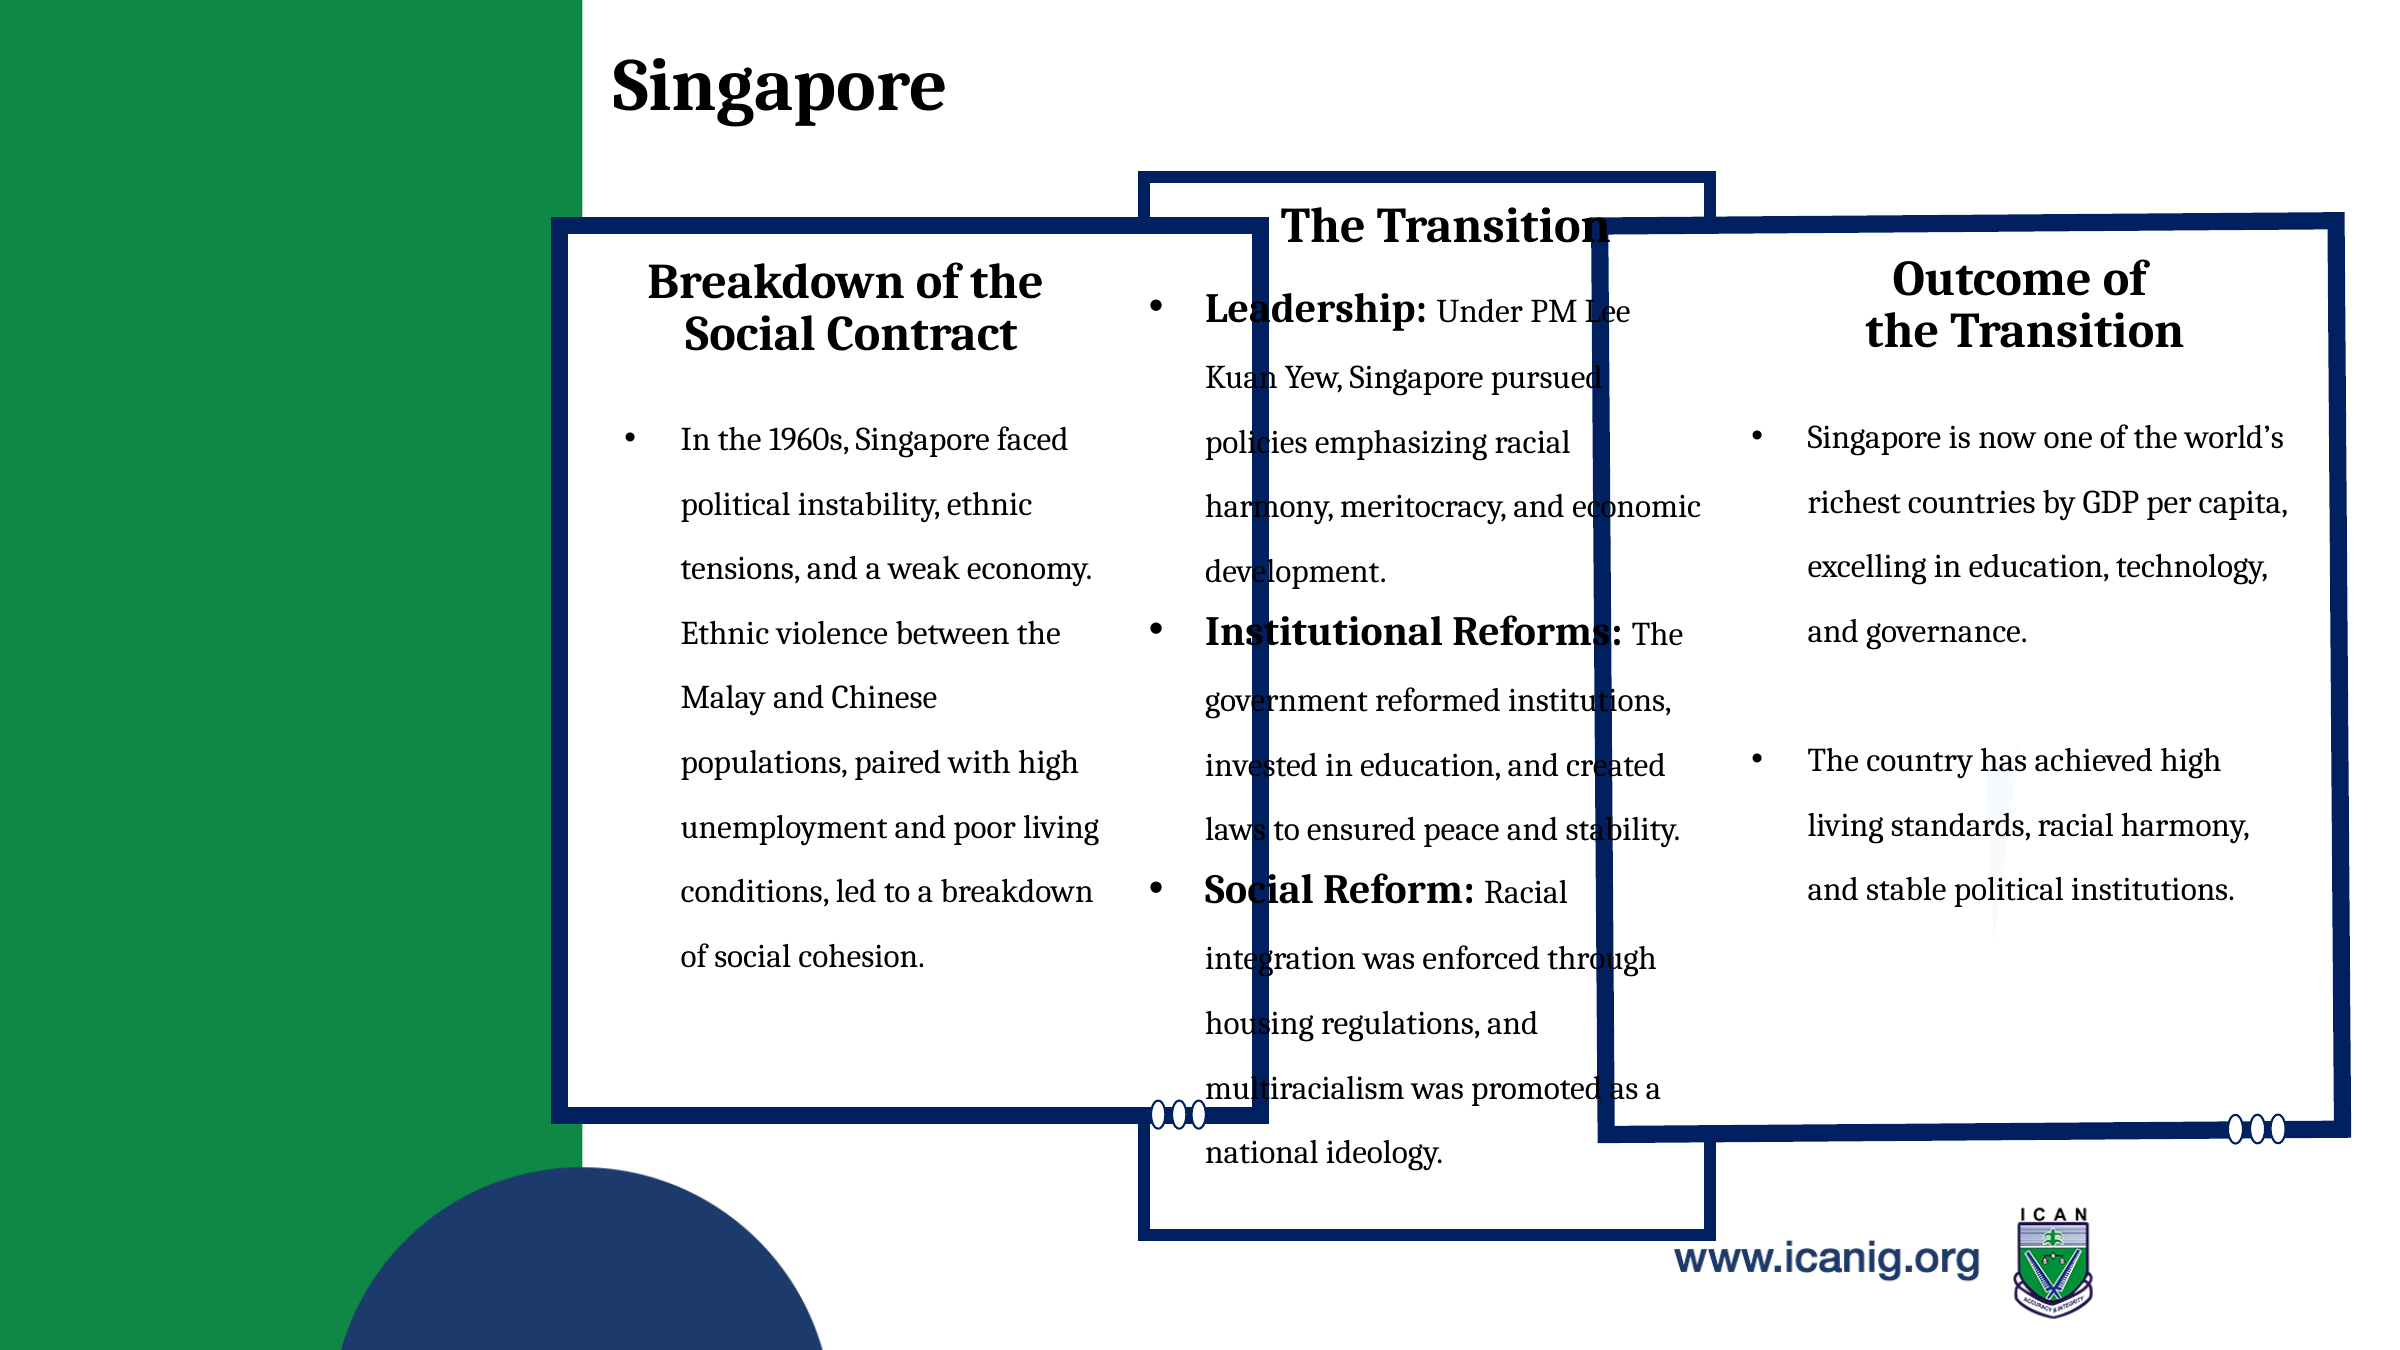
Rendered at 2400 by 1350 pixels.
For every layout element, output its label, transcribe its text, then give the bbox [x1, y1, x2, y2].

picture [0, 0, 2170, 1350]
text_box Singapore [598, 38, 2400, 112]
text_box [559, 176, 2340, 1236]
